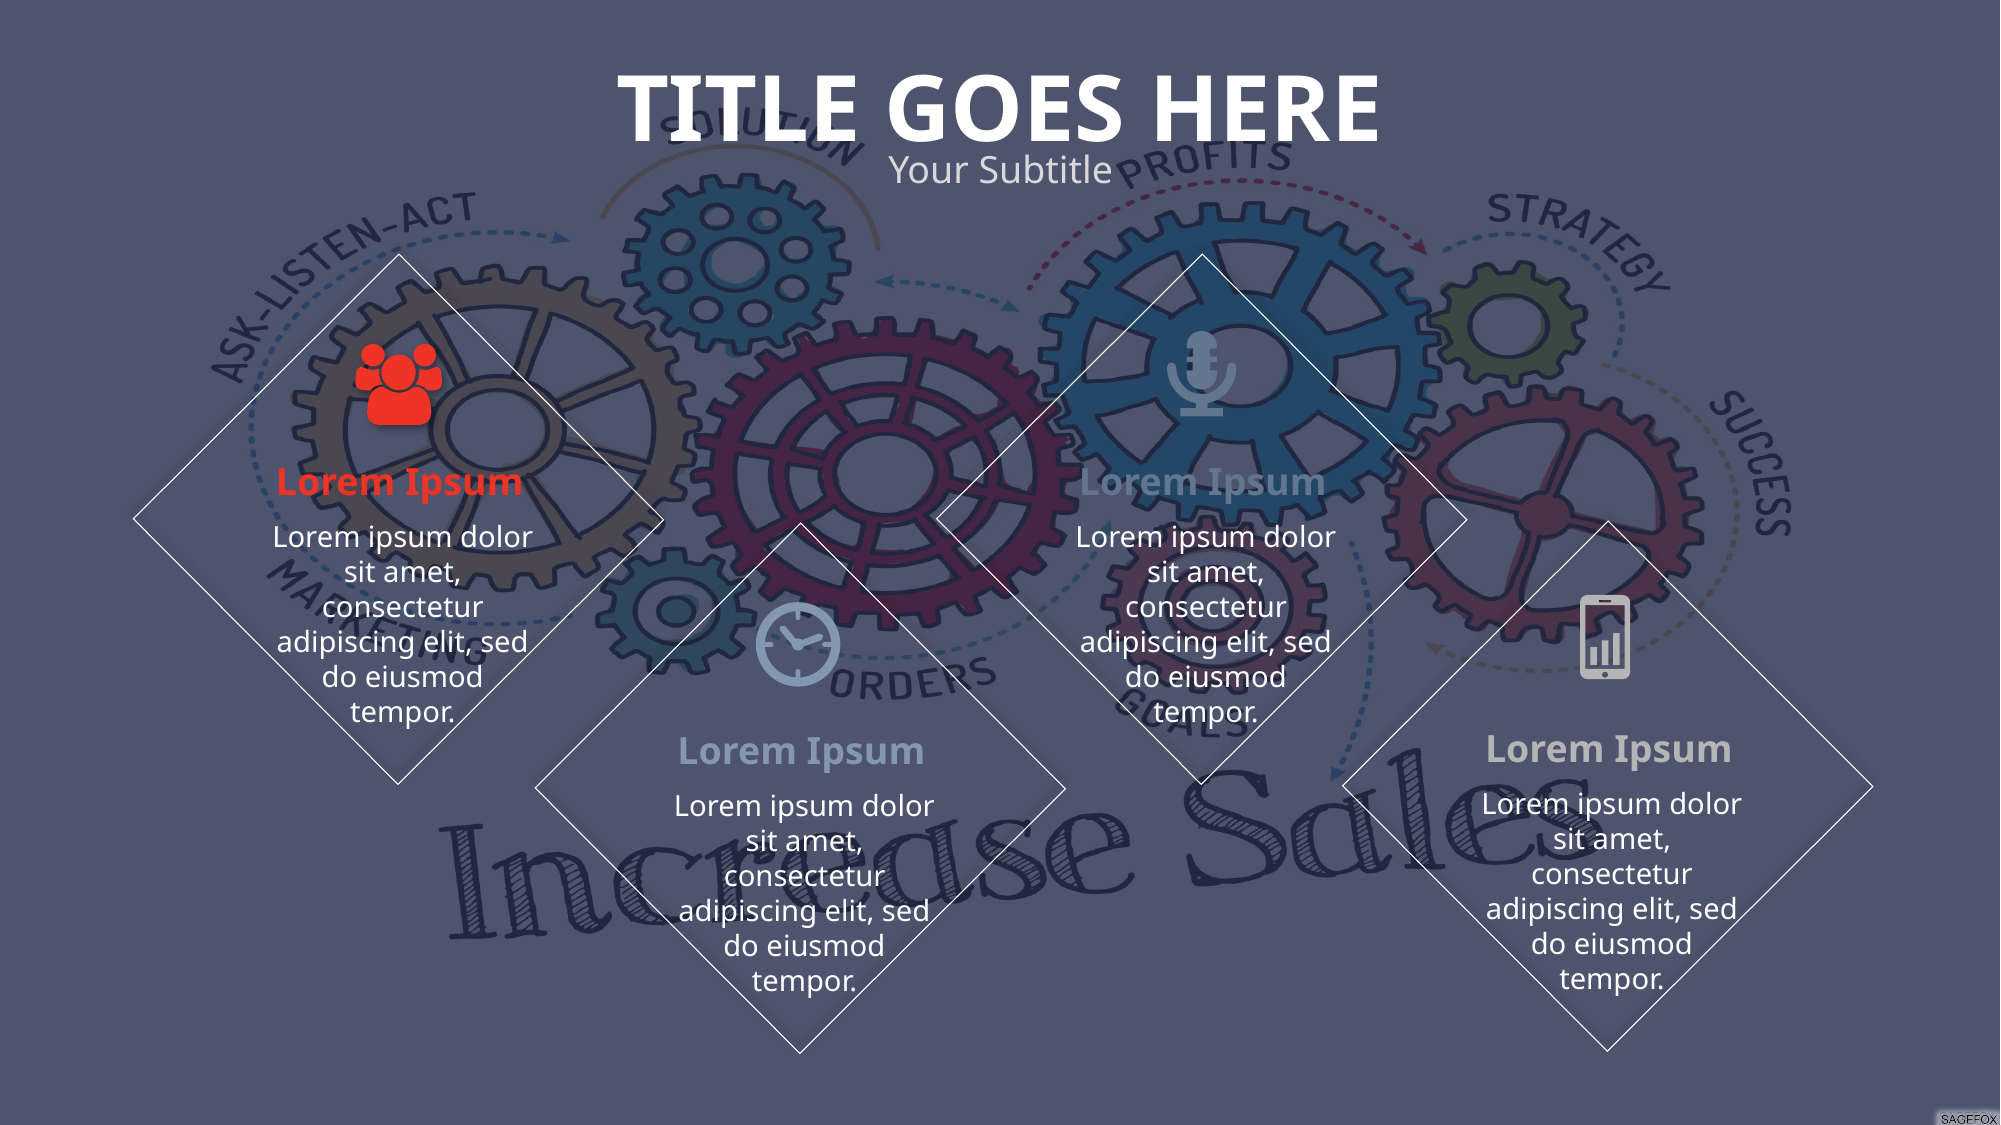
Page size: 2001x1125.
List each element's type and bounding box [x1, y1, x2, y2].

text_box [533, 521, 1067, 906]
text_box [1167, 330, 1237, 417]
text_box [1341, 519, 1875, 903]
text_box [280, 668, 517, 786]
text_box [131, 252, 666, 637]
text_box [1458, 717, 1759, 935]
text_box [249, 450, 550, 668]
text_box [1083, 668, 1320, 786]
text_box [1052, 450, 1353, 668]
text_box [1489, 935, 1726, 1053]
picture [1938, 1114, 1999, 1125]
text_box [755, 602, 841, 687]
text_box [651, 719, 952, 937]
text_box [548, 42, 1452, 199]
text_box [935, 252, 1469, 637]
text_box [682, 937, 919, 1055]
text_box [1580, 594, 1631, 679]
text_box [355, 343, 442, 425]
